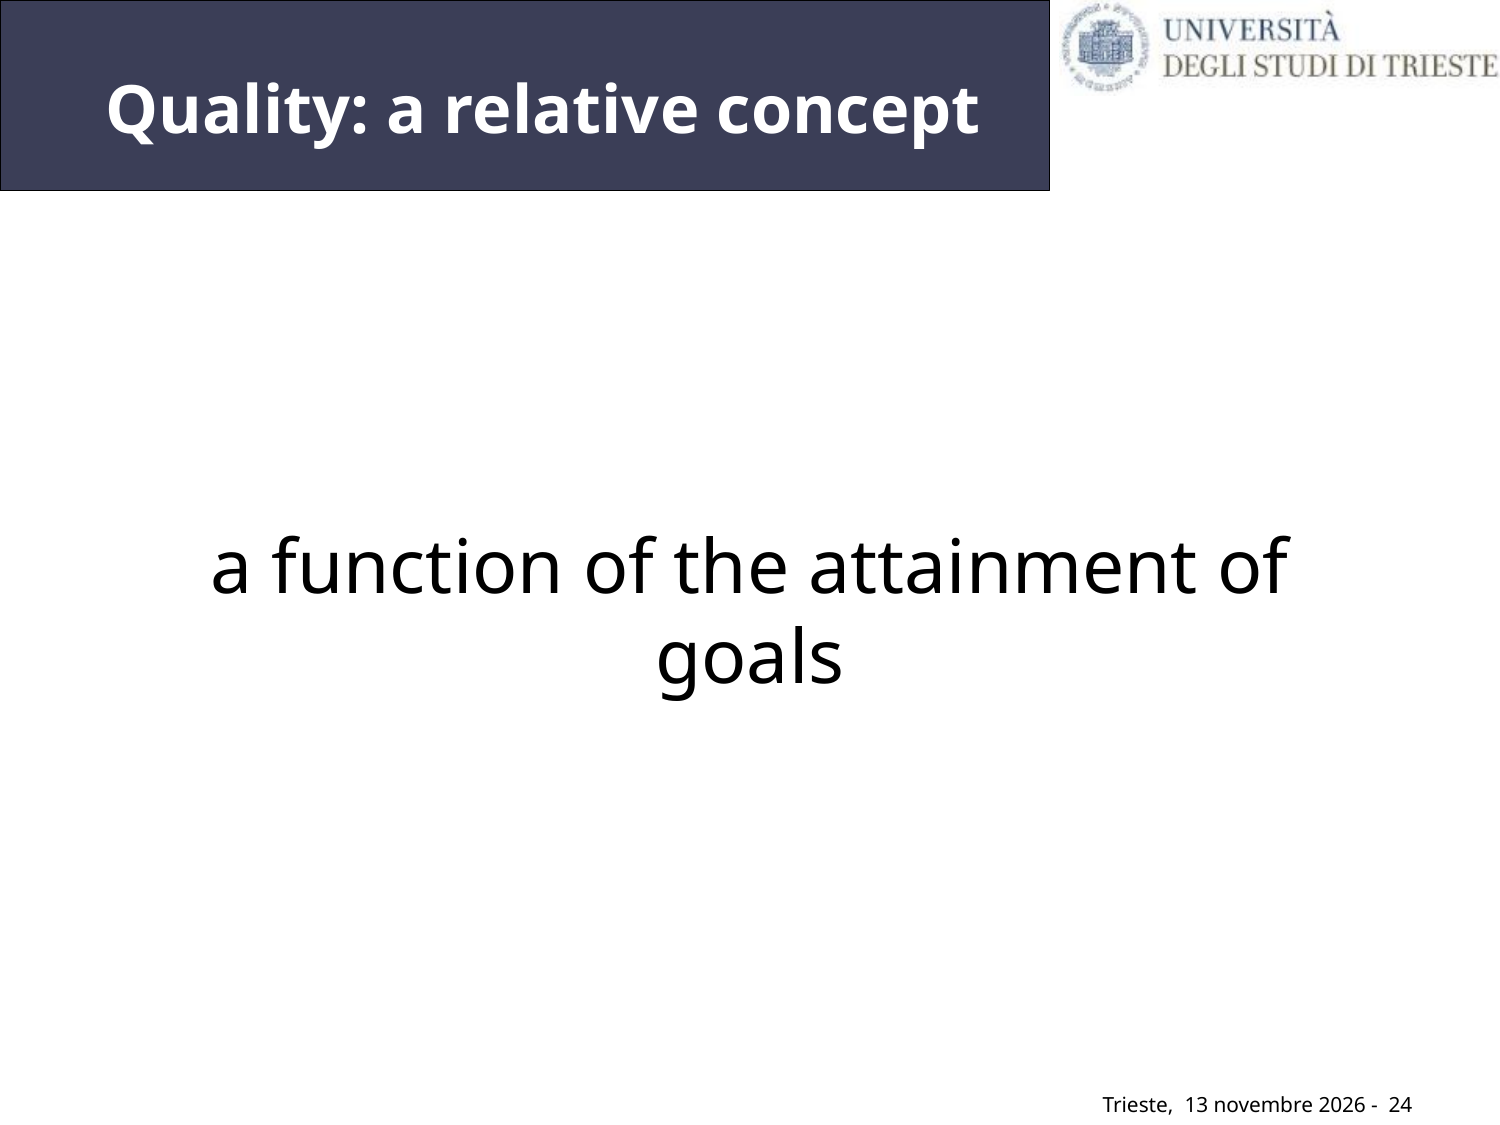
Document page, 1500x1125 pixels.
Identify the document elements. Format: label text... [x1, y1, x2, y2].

list a function of the attainment of goals [112, 190, 1388, 1018]
picture [1059, 0, 1500, 96]
title Quality: a relative concept [37, 41, 1050, 172]
